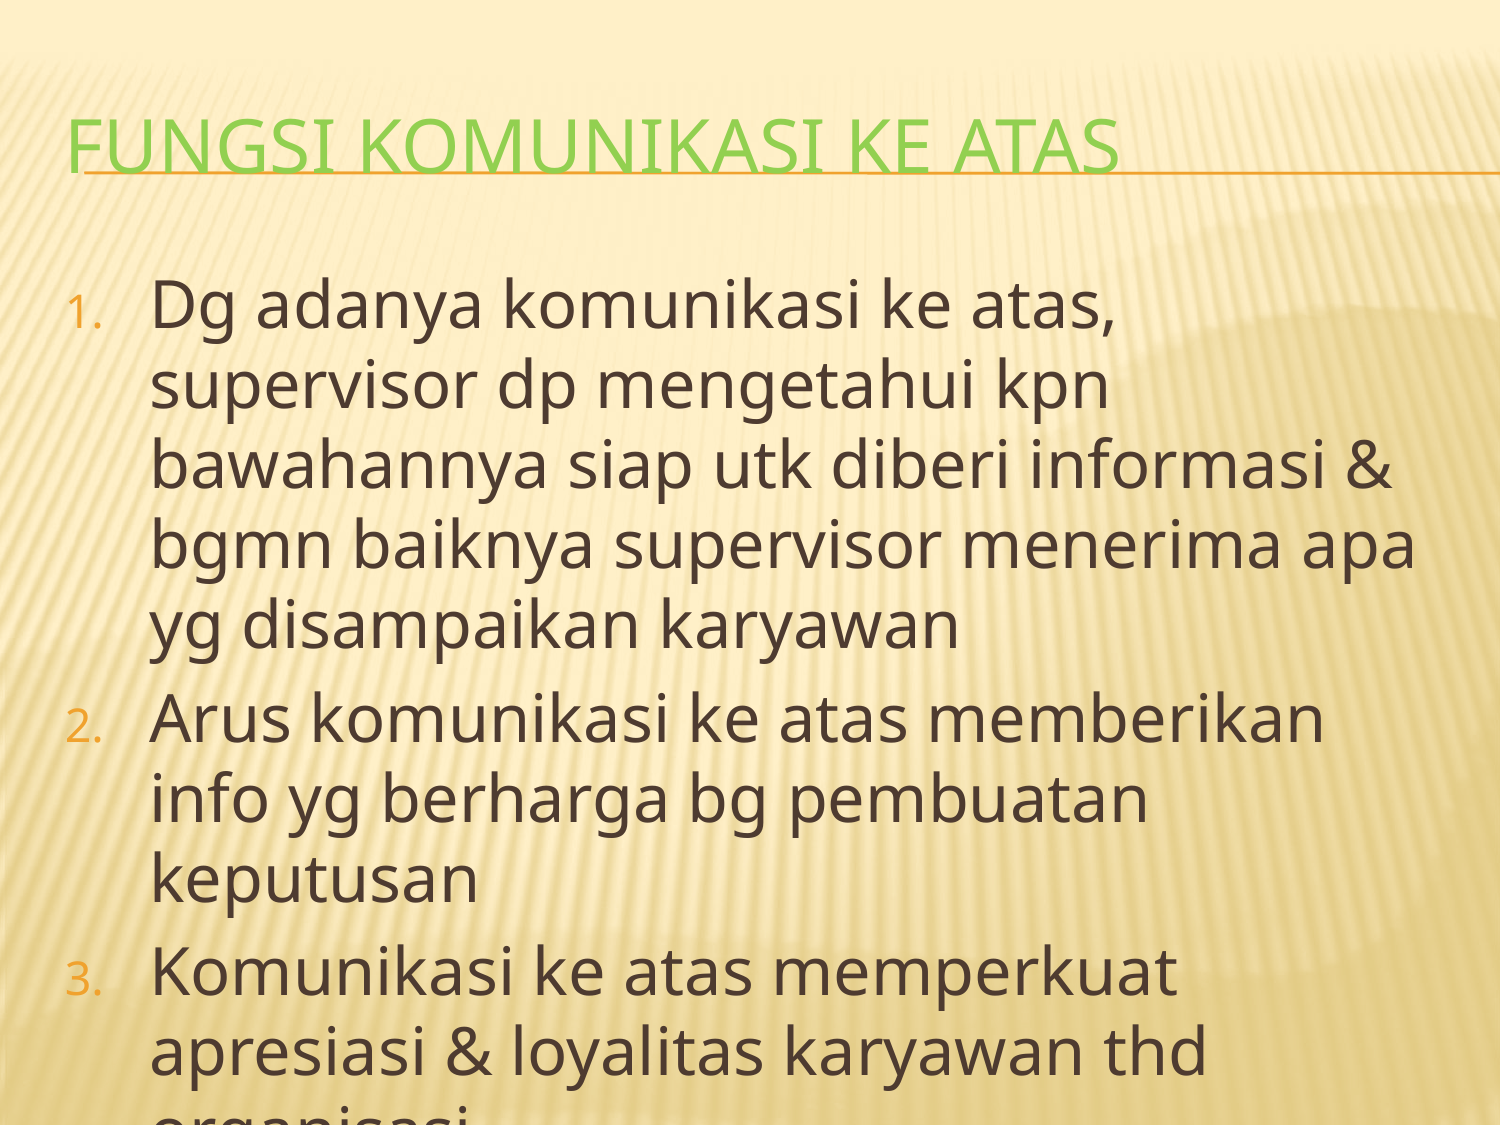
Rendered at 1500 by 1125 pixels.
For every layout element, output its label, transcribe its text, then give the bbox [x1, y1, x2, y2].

title FUNGSI KOMUNIKASI KE ATAS [50, 75, 1475, 213]
list Dg adanya komunikasi ke atas, supervisor dp mengetahui kpn bawahannya siap utk diberi informasi & bgmn baiknya supervisor menerima apa yg disampaikan karyawan Arus komunikasi ke atas memberikan info yg berharga bg pembuatan keputusan Komunikasi ke atas memperkuat apresiasi & loyalitas karyawan thd organisasi [50, 254, 1475, 998]
